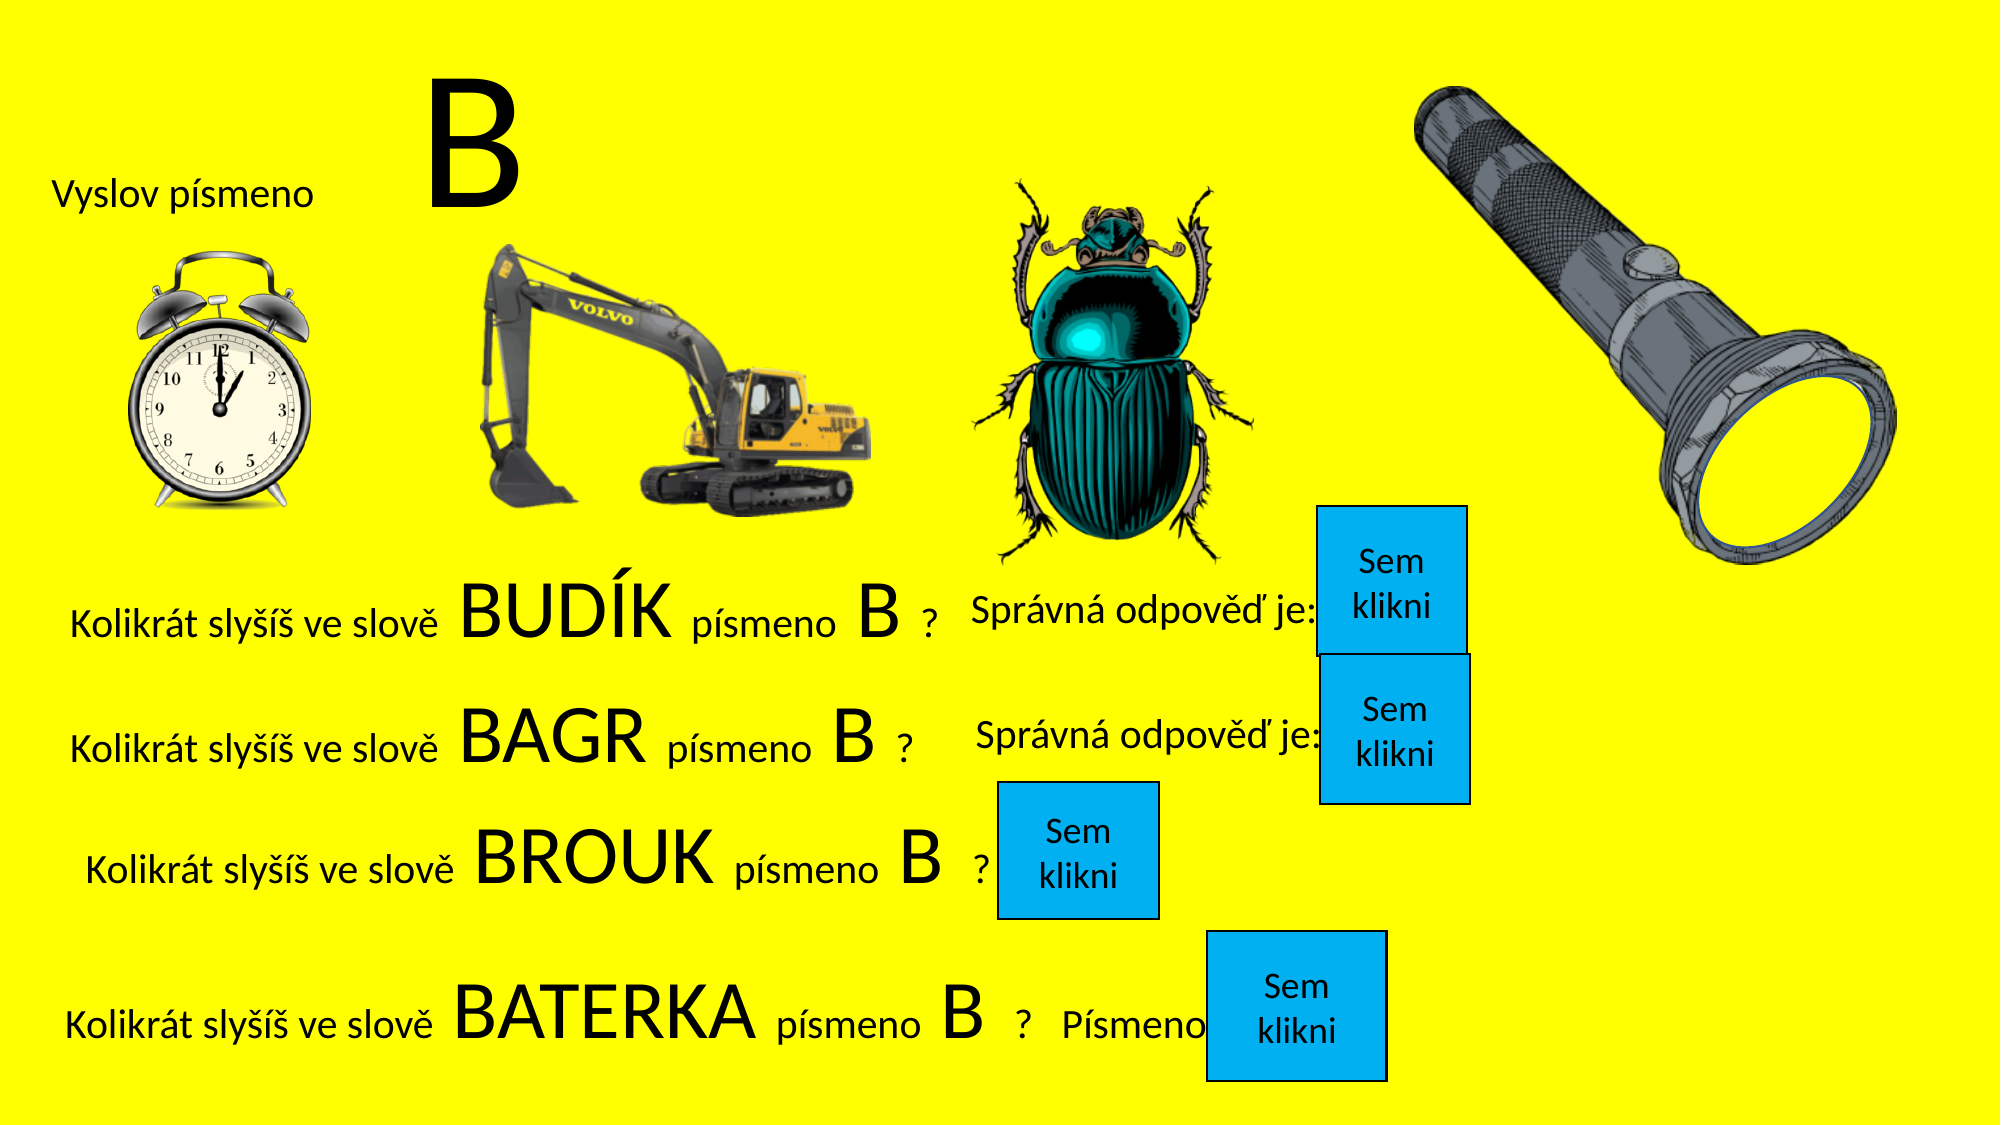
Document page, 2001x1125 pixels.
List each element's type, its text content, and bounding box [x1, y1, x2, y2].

text_box Sem klikni [1206, 930, 1388, 1082]
text_box 1x [1305, 546, 1319, 662]
picture [971, 178, 1254, 566]
picture [1414, 86, 1897, 565]
text_box Kolikrát slyšíš ve slově BUDÍK písmeno B ? [55, 546, 964, 662]
text_box Vyslov písmeno B [36, 0, 1964, 255]
picture [479, 244, 871, 517]
text_box Sem klikni [997, 781, 1160, 920]
text_box Kolikrát slyšíš ve slově BAGR písmeno B ? [55, 671, 940, 787]
text_box Správná odpověď je: [960, 699, 1319, 765]
text_box Kolikrát slyšíš ve slově BATERKA písmeno B ? Písmeno 1x [50, 947, 1206, 1063]
text_box Kolikrát slyšíš ve slově BROUK písmeno B ? 1x [70, 792, 997, 908]
picture [127, 251, 311, 510]
text_box Správná odpověď je: [956, 574, 1305, 640]
text_box Sem klikni [1316, 505, 1468, 657]
text_box Sem klikni [1319, 653, 1471, 805]
